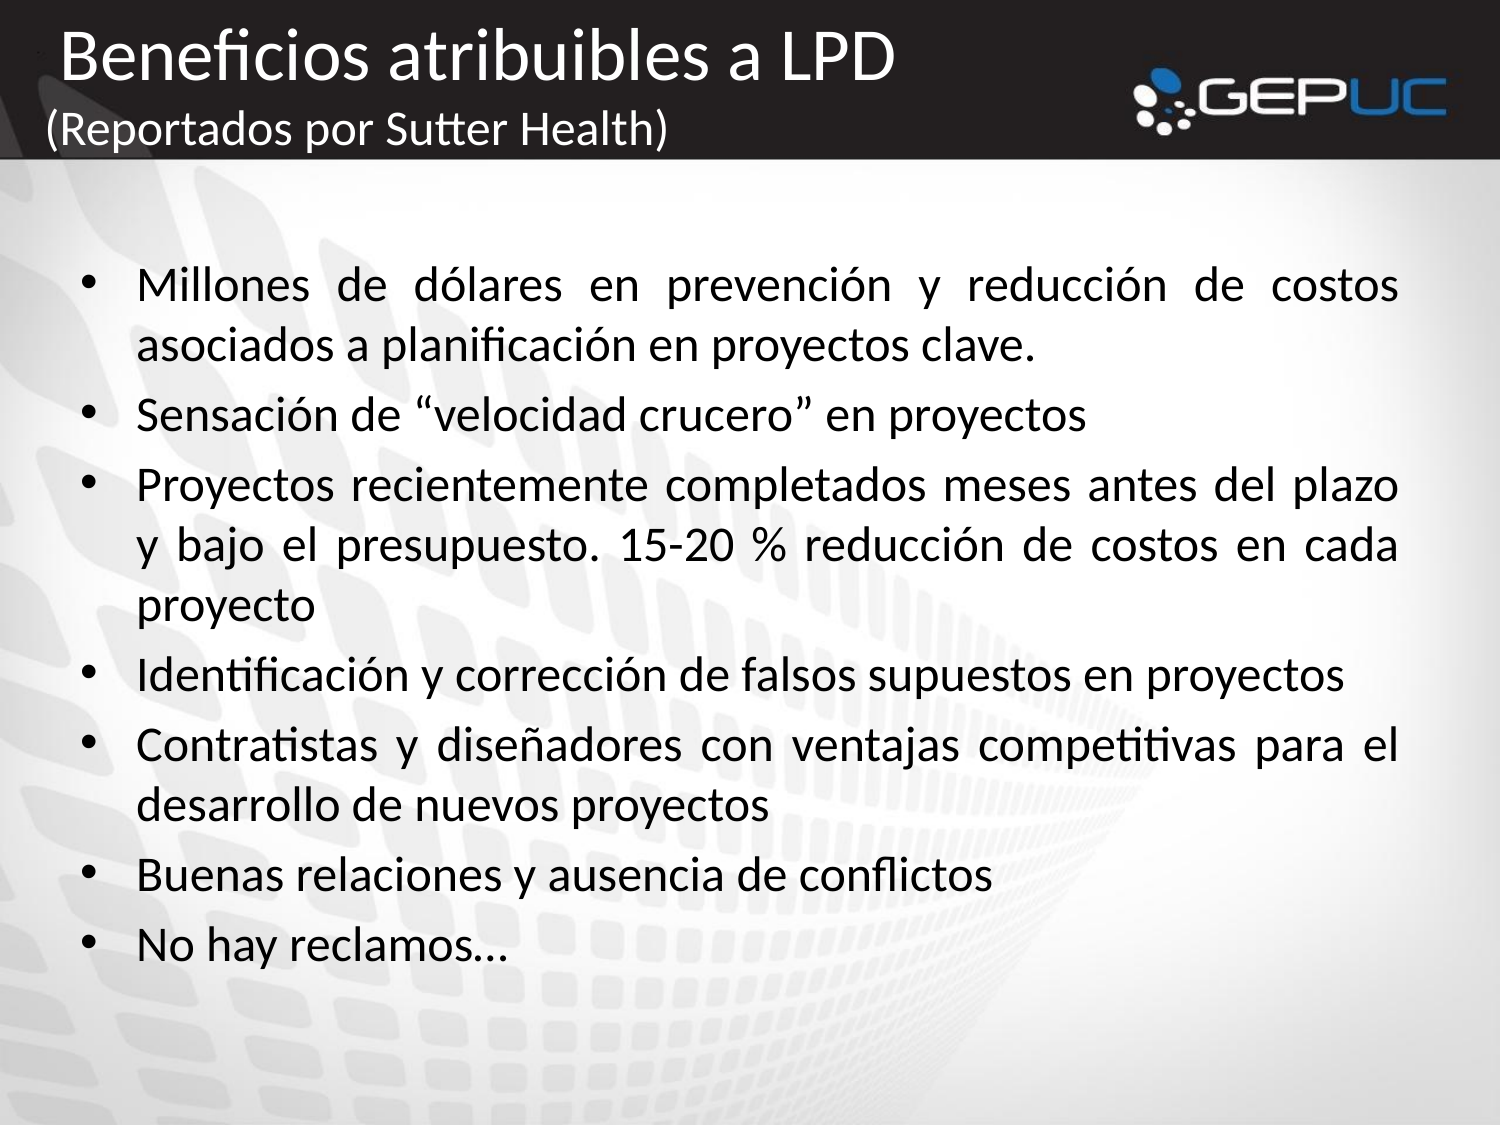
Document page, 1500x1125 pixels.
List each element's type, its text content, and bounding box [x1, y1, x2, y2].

list Millones de dólares en prevención y reducción de costos asociados a planificación en proyectos clave. Sensación de “velocidad crucero” en proyectos Proyectos recientemente completados meses antes del plazo y bajo el presupuesto. 15-20 % reducción de costos en cada proyecto Identificación y corrección de falsos supuestos en proyectos Contratistas y diseñadores con ventajas competitivas para el desarrollo de nuevos proyectos Buenas relaciones y ausencia de conflictos No hay reclamos… [64, 243, 1415, 1094]
picture [0, 0, 1500, 1125]
title Beneficios atribuibles a LPD (Reportados por Sutter Health) [29, 0, 1128, 161]
